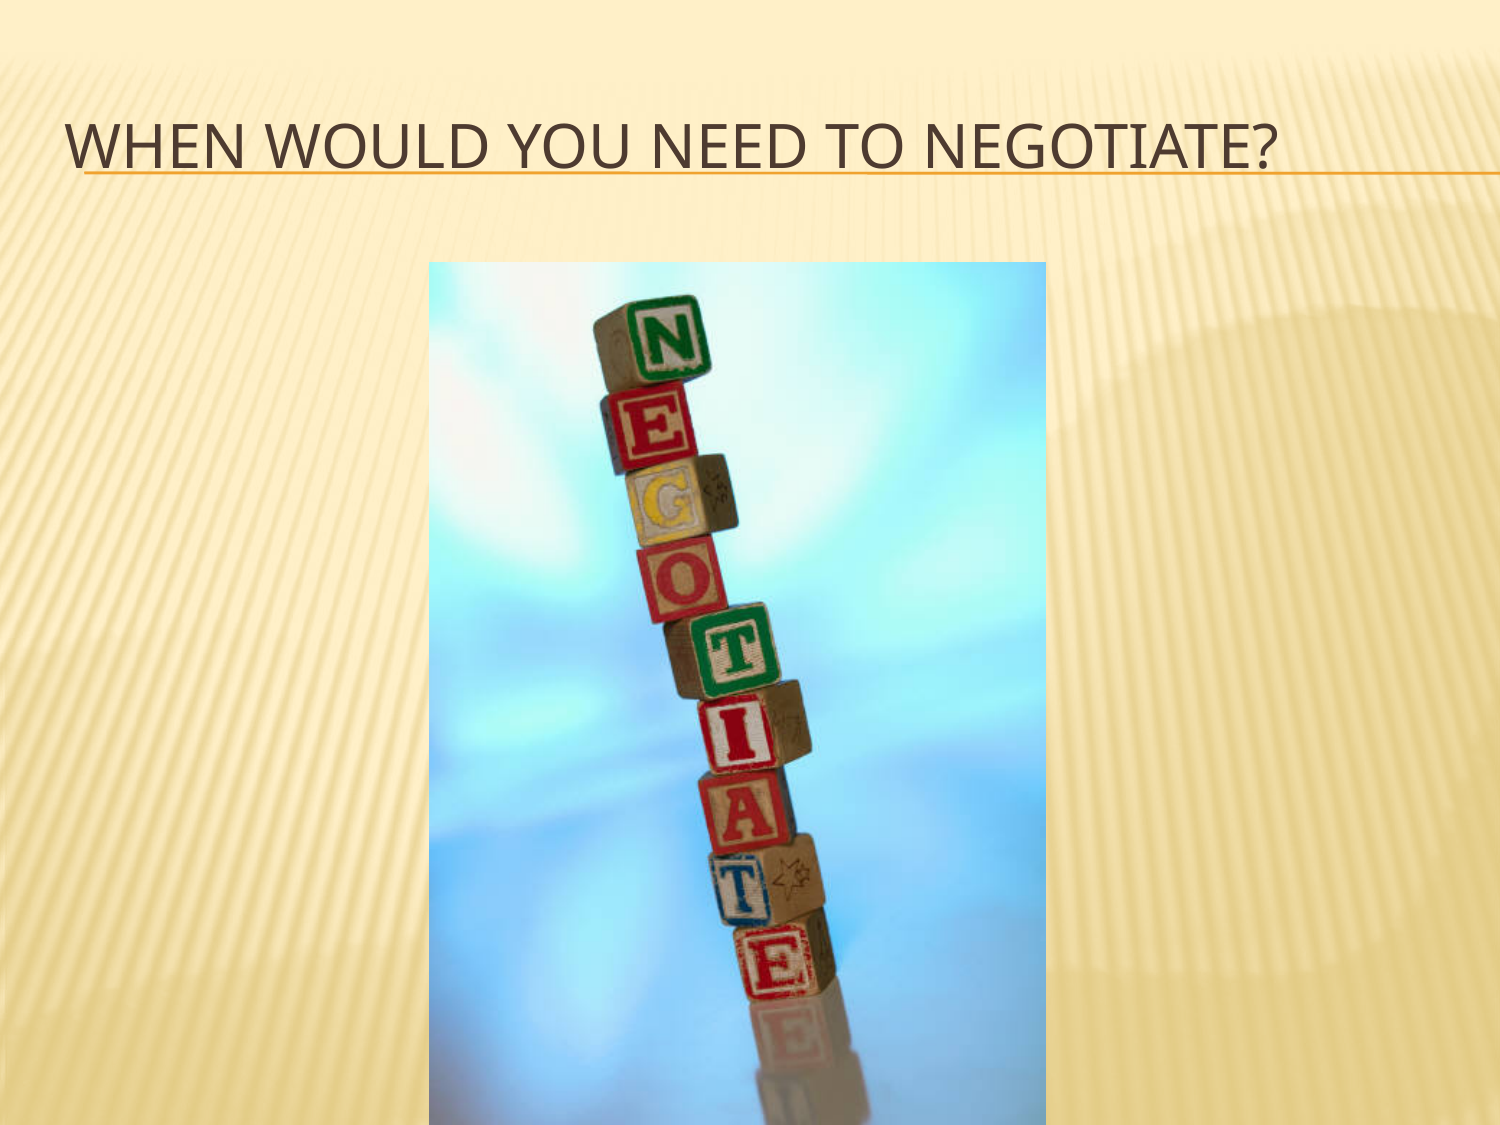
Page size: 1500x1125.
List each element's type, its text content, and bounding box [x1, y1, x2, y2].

picture [429, 262, 1046, 1125]
title When would you need to negotiate? [50, 75, 1475, 213]
